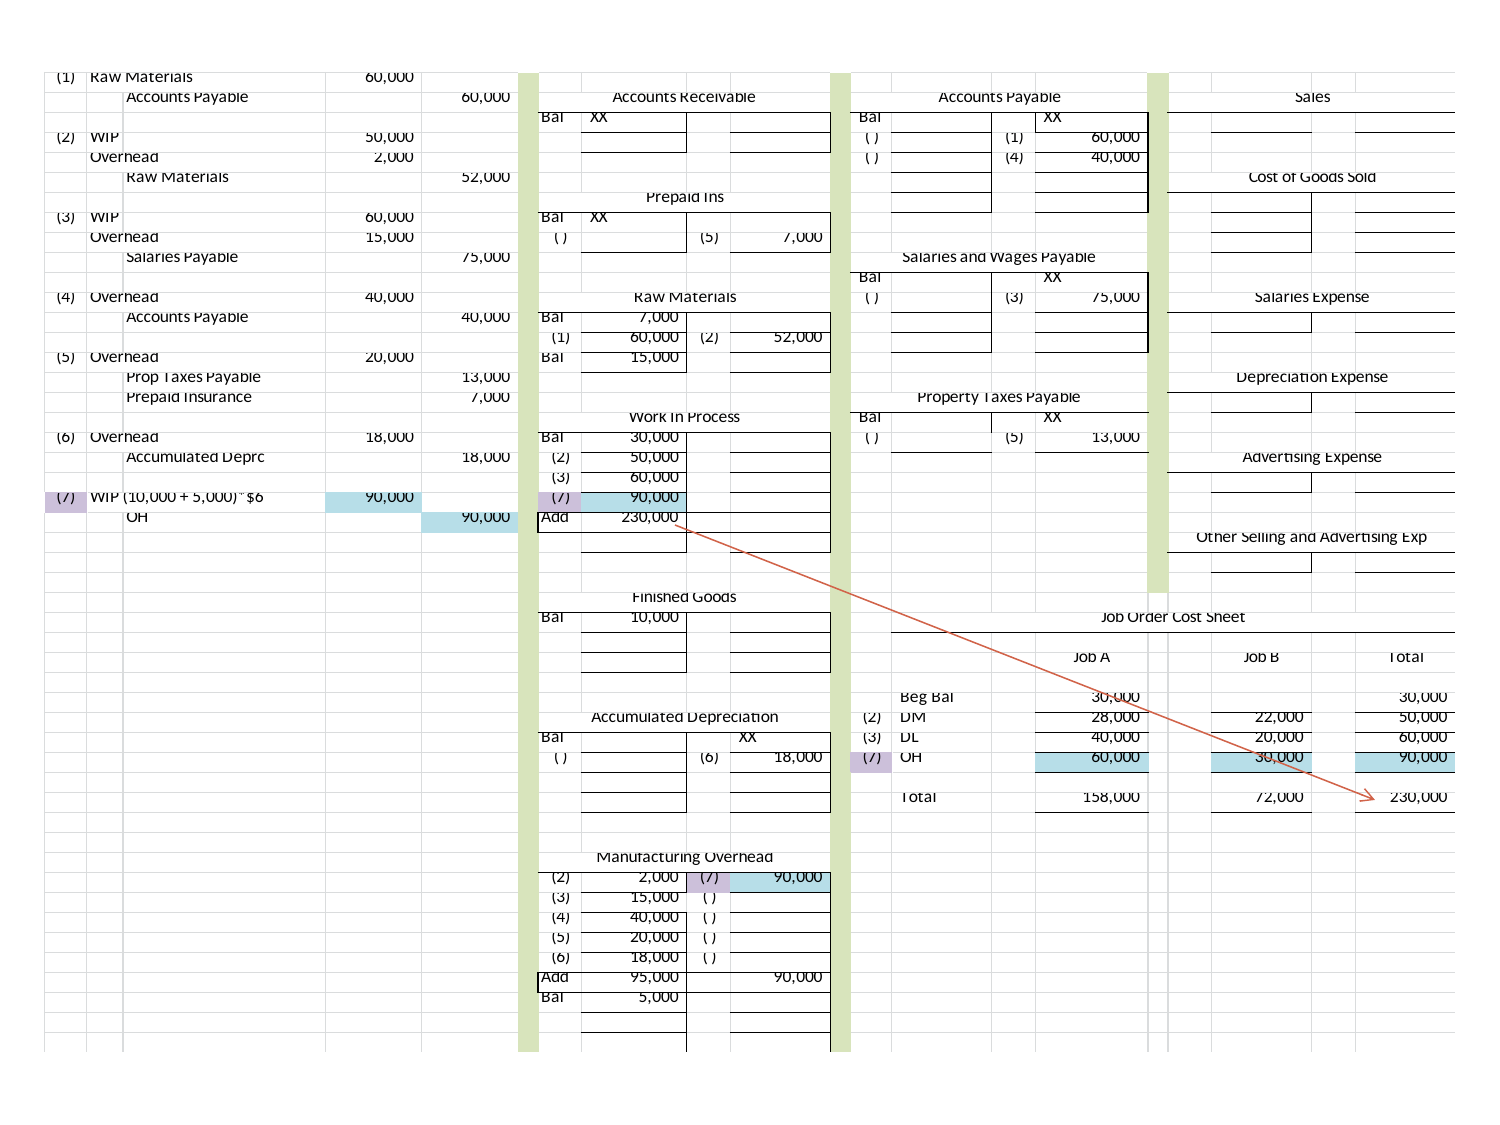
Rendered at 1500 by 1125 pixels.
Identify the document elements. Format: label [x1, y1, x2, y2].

text_box [674, 524, 1376, 801]
picture [43, 71, 1457, 1054]
